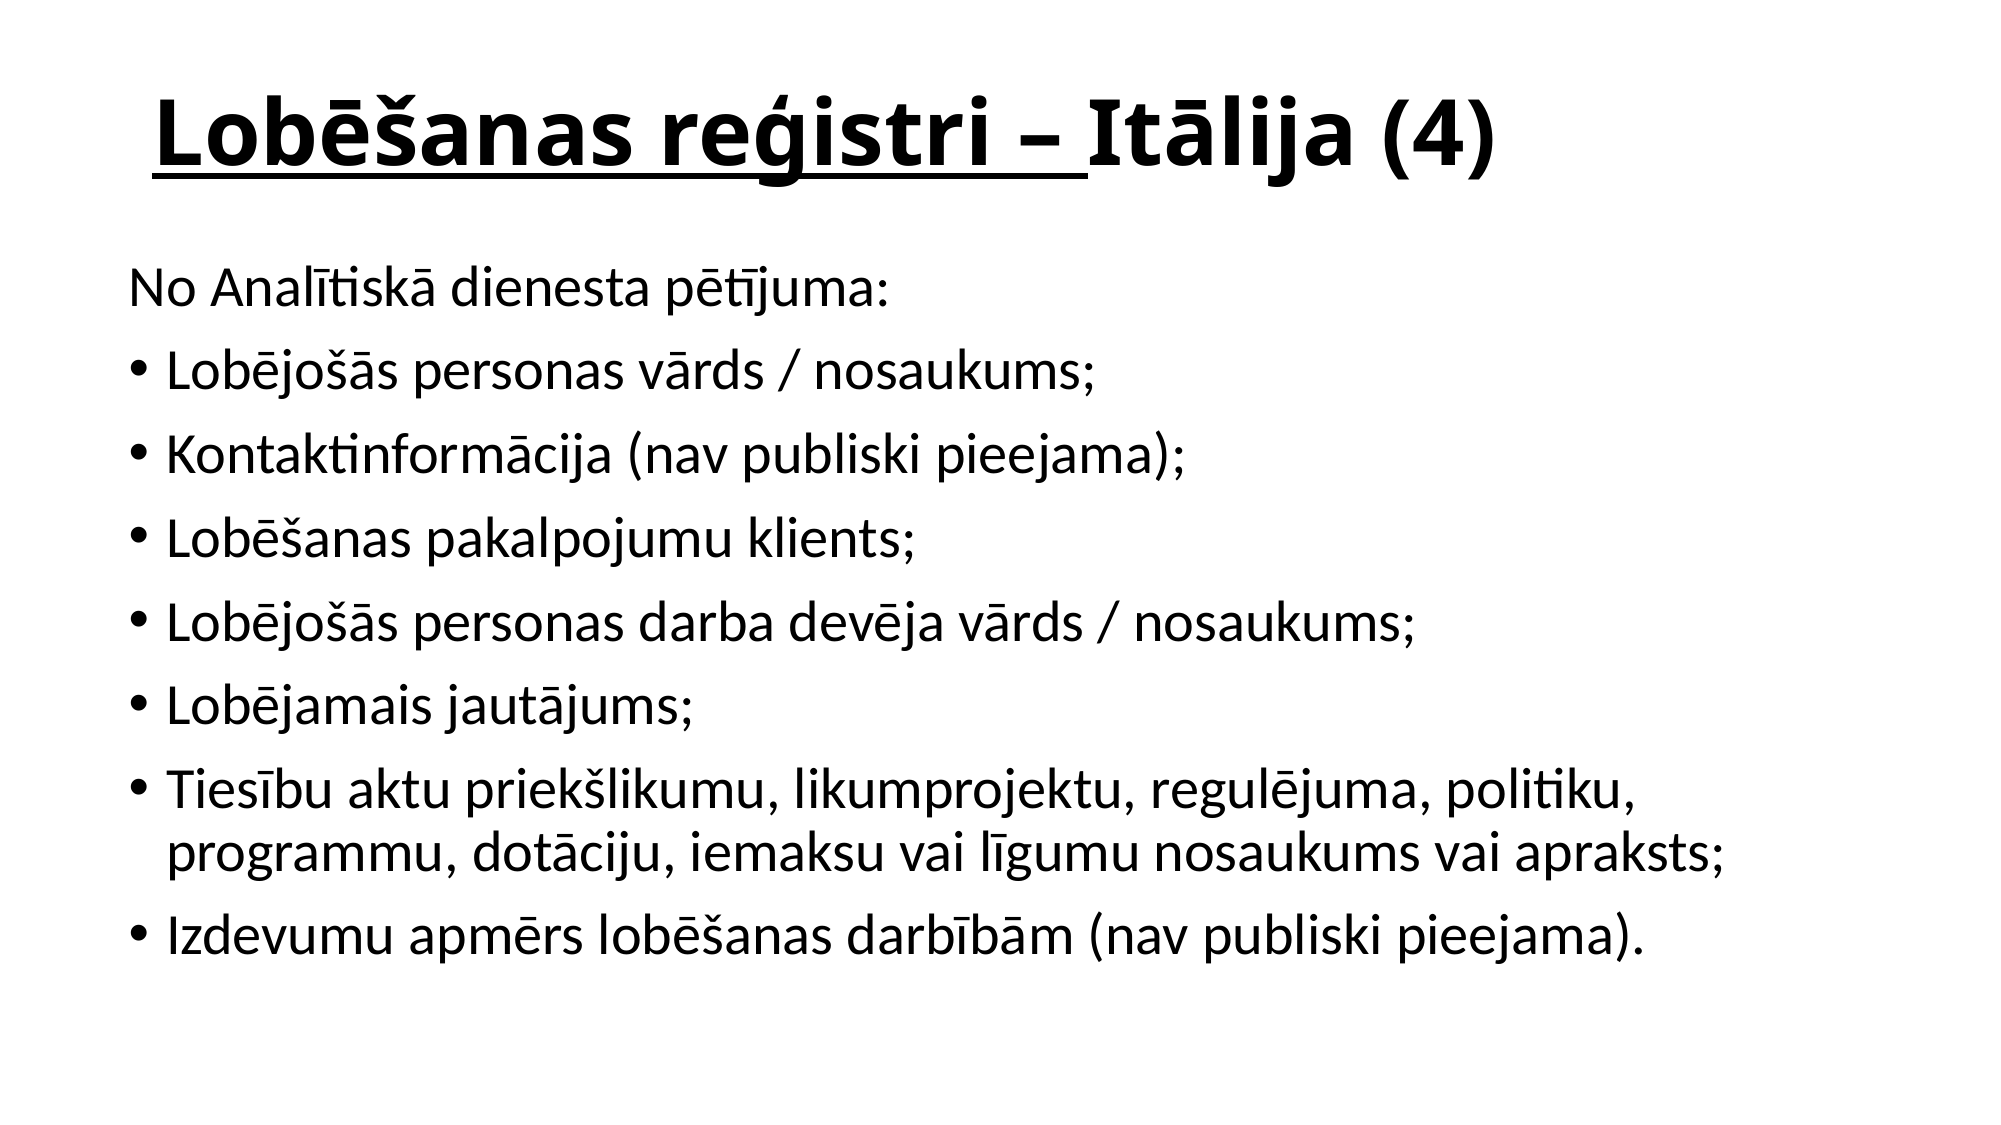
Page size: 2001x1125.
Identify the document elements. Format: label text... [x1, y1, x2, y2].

list No Analītiskā dienesta pētījuma: Lobējošās personas vārds / nosaukums; Kontaktinformācija (nav publiski pieejama); Lobēšanas pakalpojumu klients; Lobējošās personas darba devēja vārds / nosaukums; Lobējamais jautājums; Tiesību aktu priekšlikumu, likumprojektu, regulējuma, politiku, programmu, dotāciju, iemaksu vai līgumu nosaukums vai apraksts; Izdevumu apmērs lobēšanas darbībām (nav publiski pieejama). [113, 248, 1863, 1084]
title Lobēšanas reģistri – Itālija (4) [137, 59, 1863, 213]
